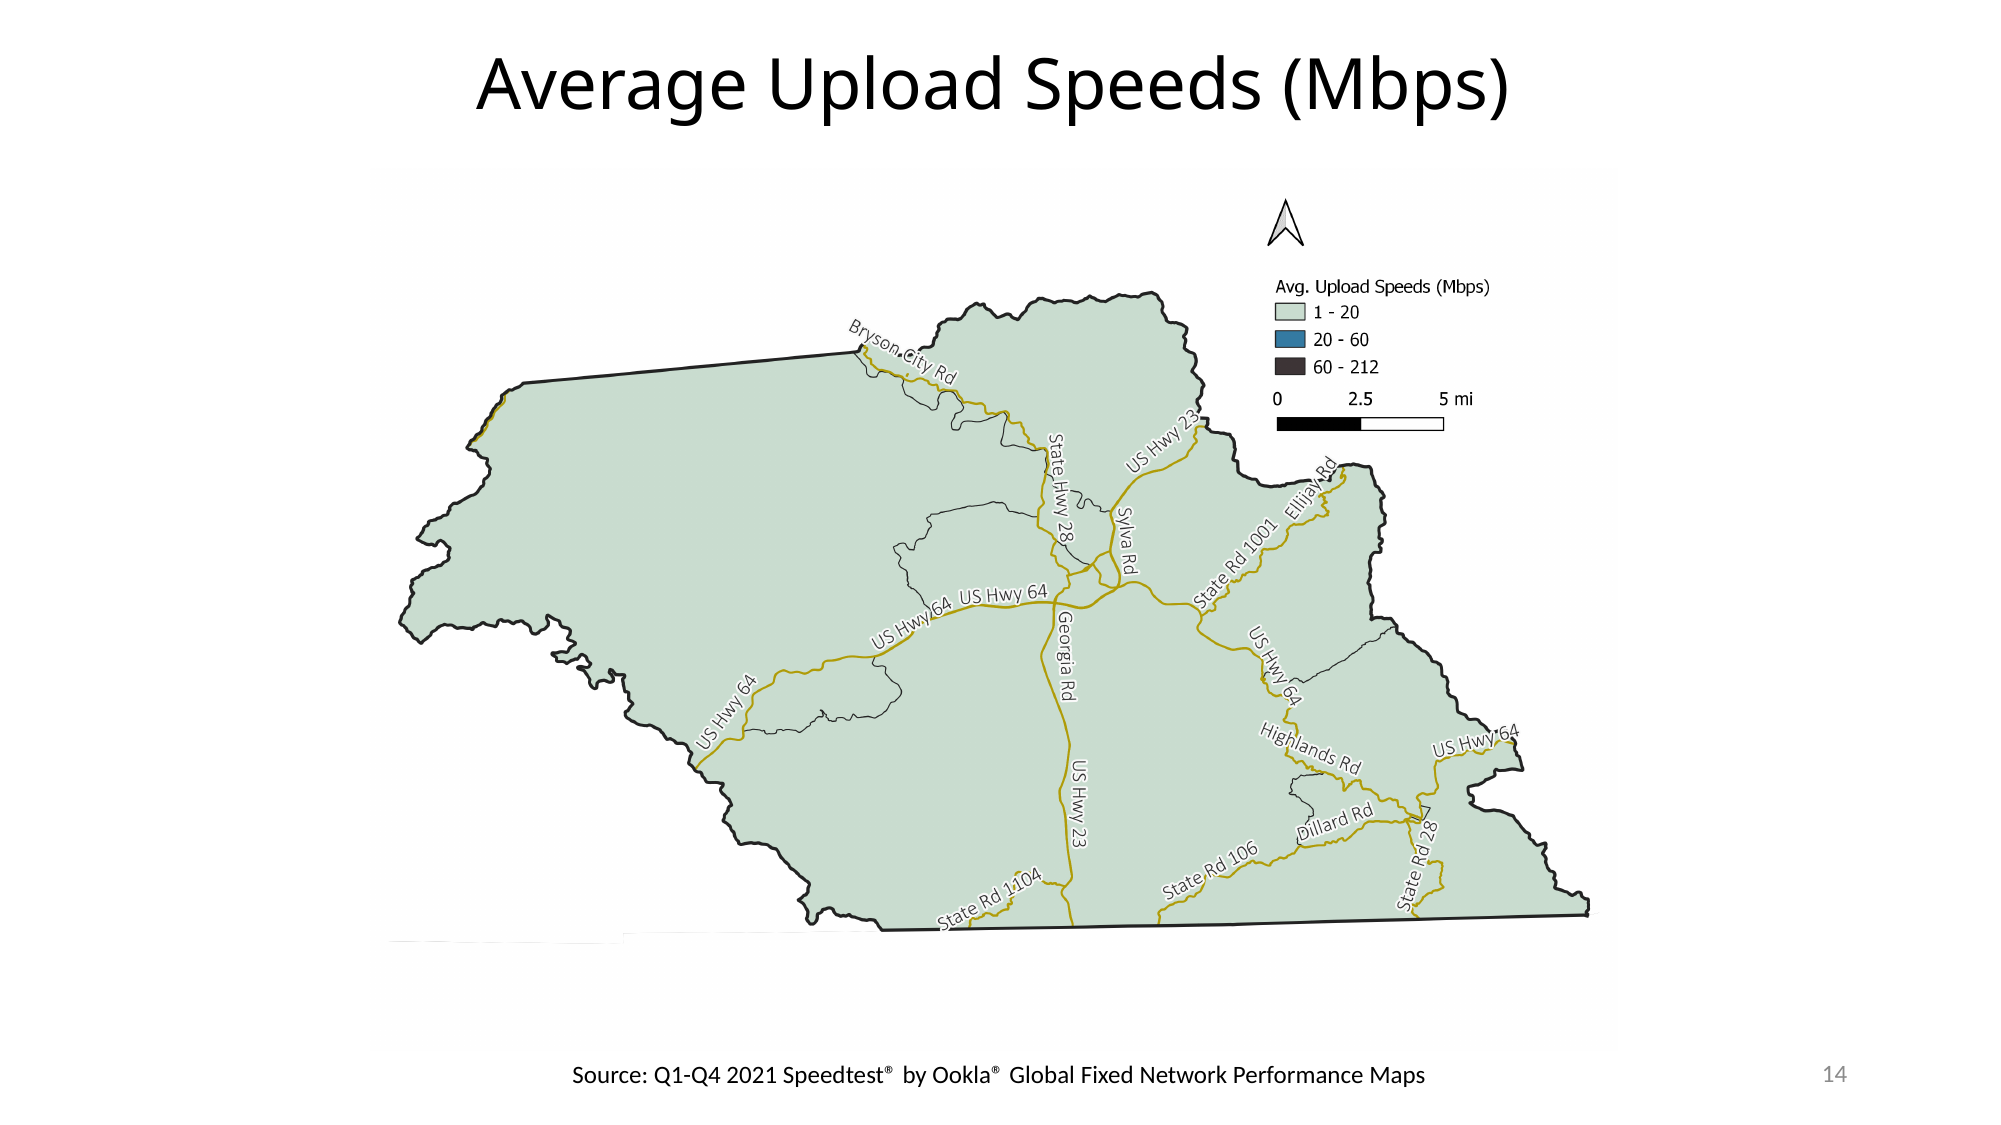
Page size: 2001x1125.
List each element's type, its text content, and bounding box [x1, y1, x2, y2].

title Average Upload Speeds (Mbps) [24, 5, 1963, 169]
picture [370, 168, 1618, 1051]
slide_number 14 [1412, 1042, 1863, 1103]
text_box Source: Q1-Q4 2021 Speedtest® by Ookla® Global Fixed Network Performance Maps [557, 1051, 1443, 1096]
